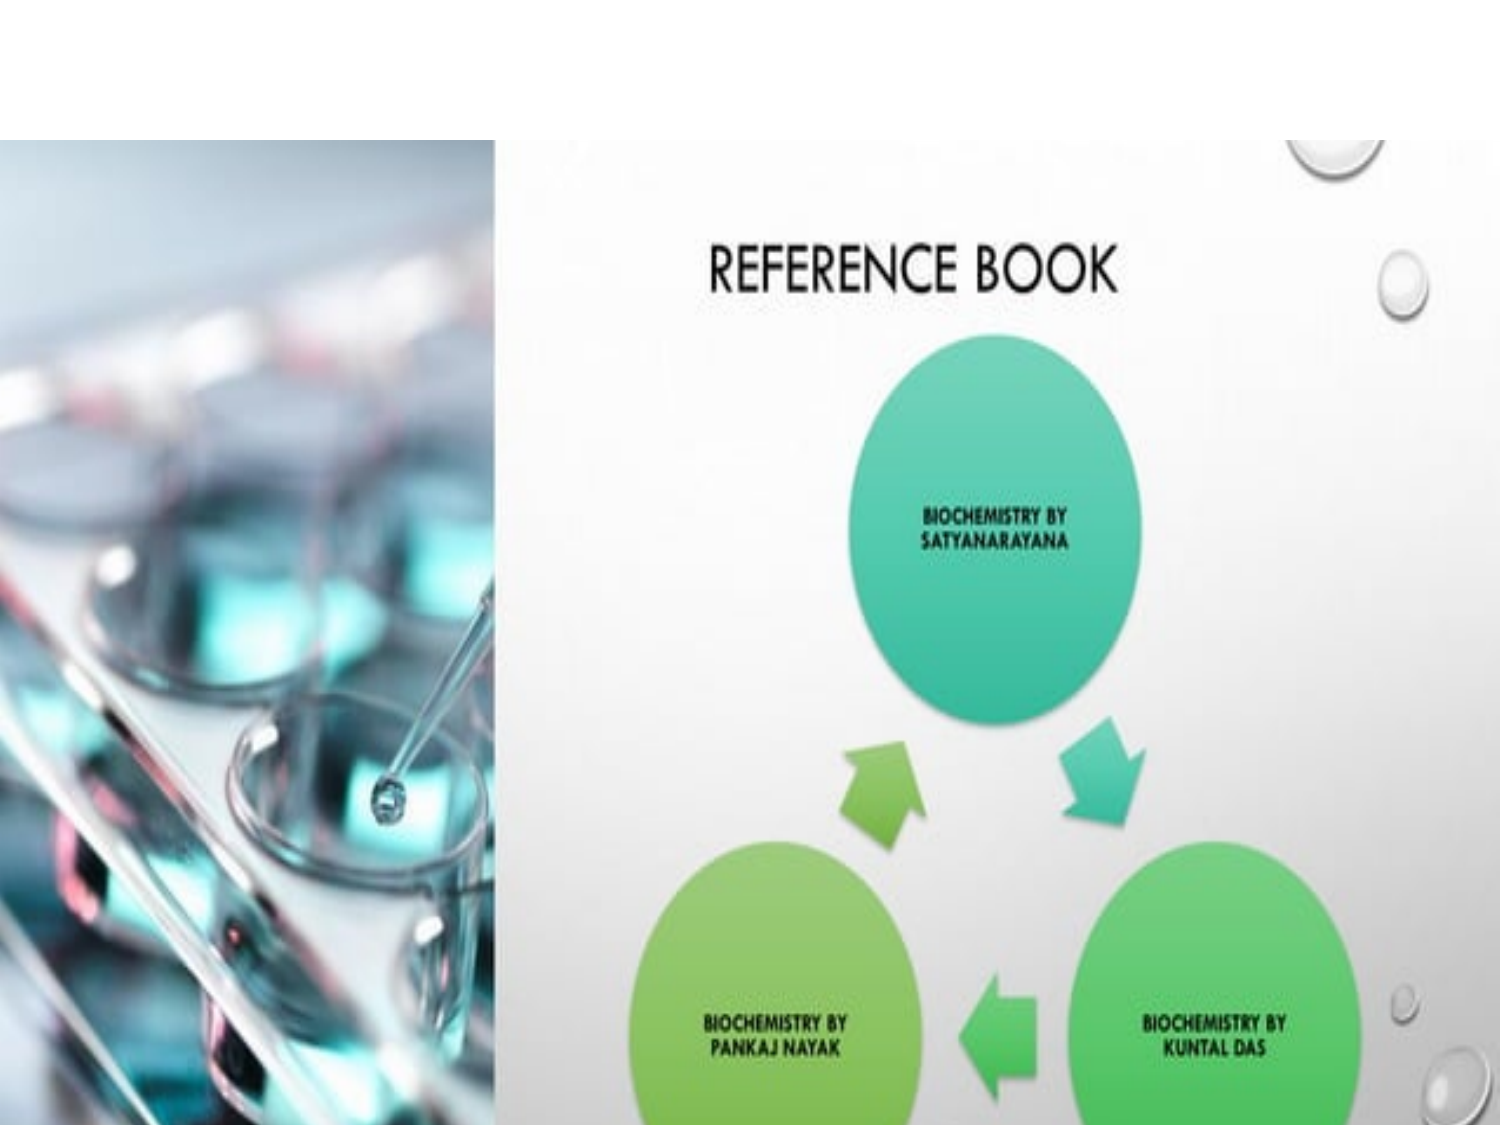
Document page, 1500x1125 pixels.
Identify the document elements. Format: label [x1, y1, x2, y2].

picture [0, 139, 1500, 1125]
